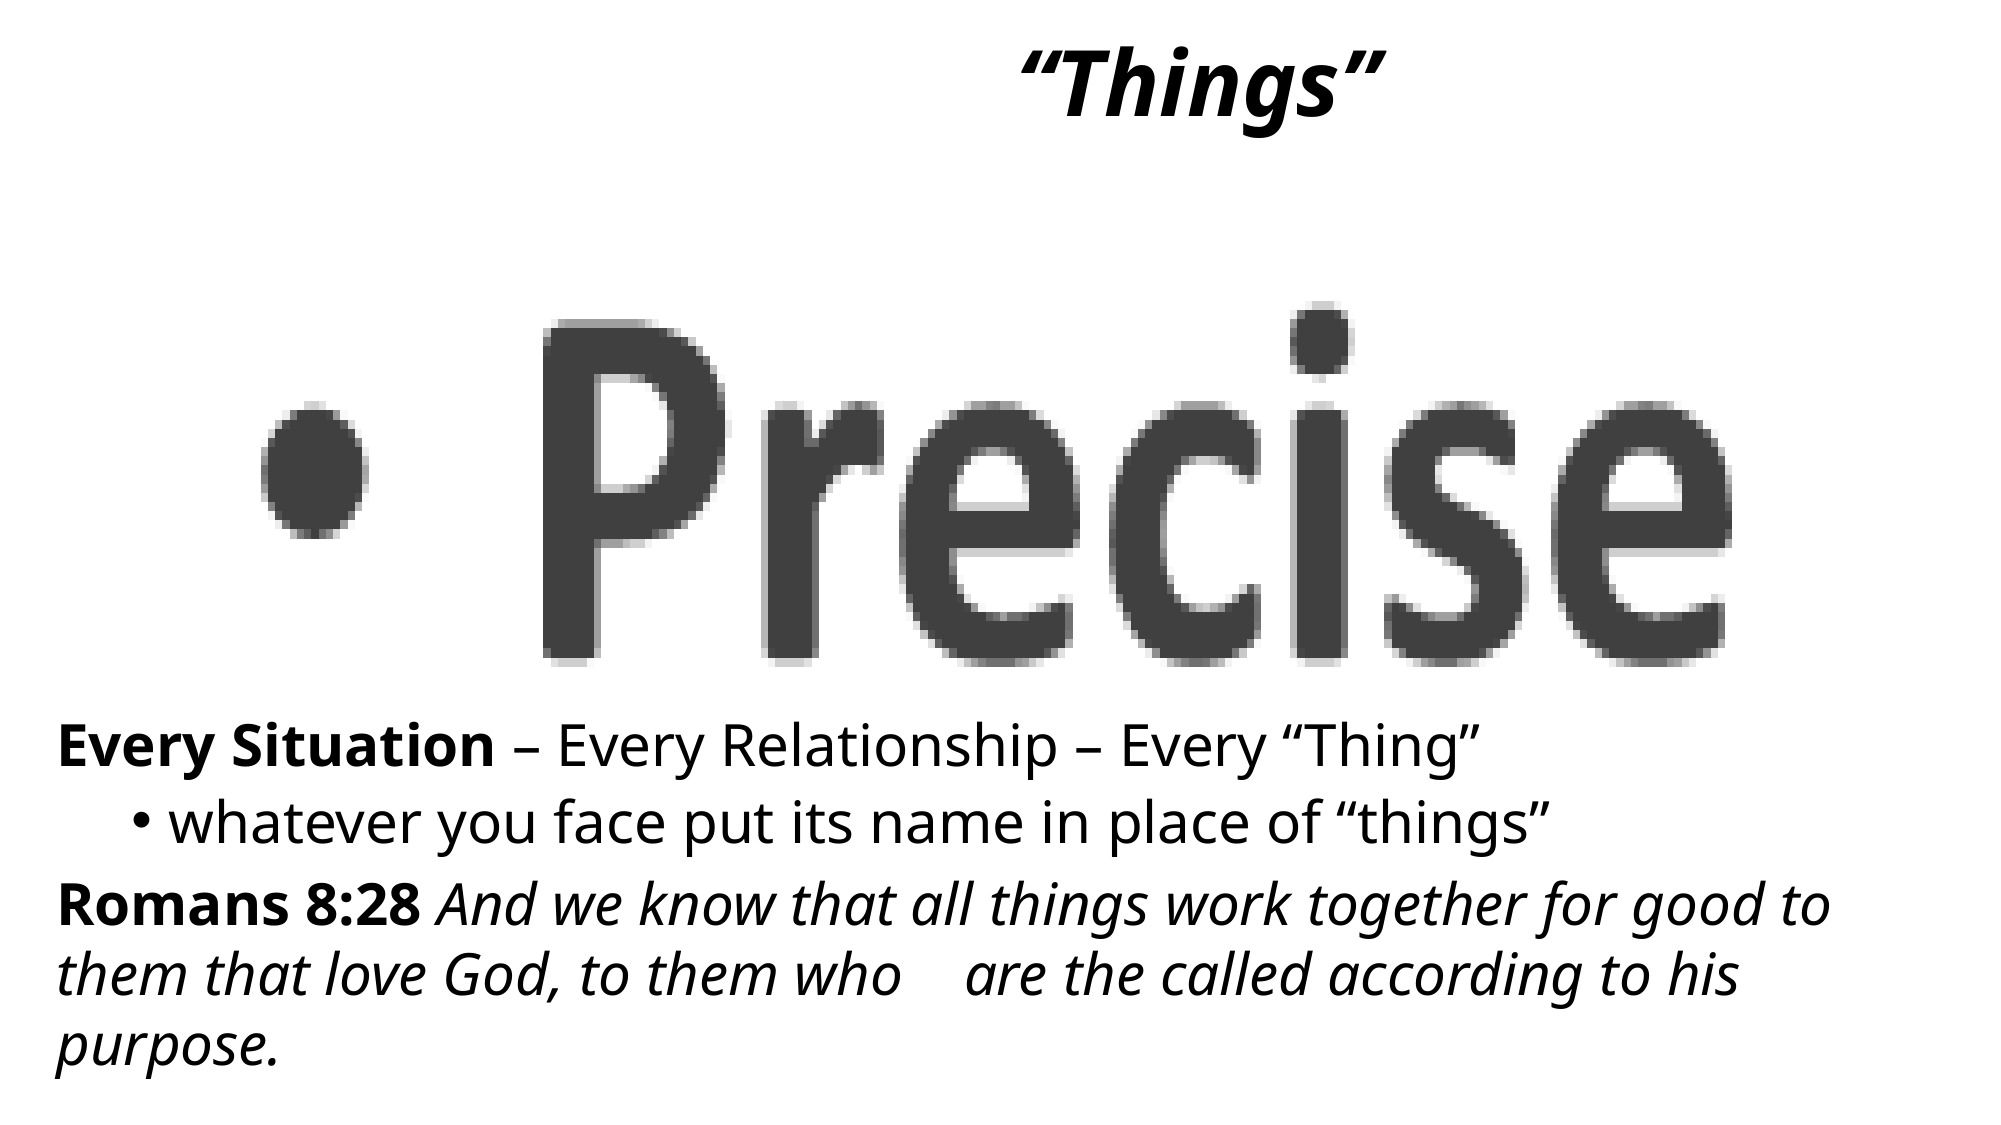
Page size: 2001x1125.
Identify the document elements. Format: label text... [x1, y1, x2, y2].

title “Things” [1001, 2, 1428, 171]
list Every Situation – Every Relationship – Every “Thing” whatever you face put its name in place of “things” Romans 8:28 And we know that all things work together for good to them that love God, to them who are the called according to his purpose. [41, 686, 1961, 1125]
